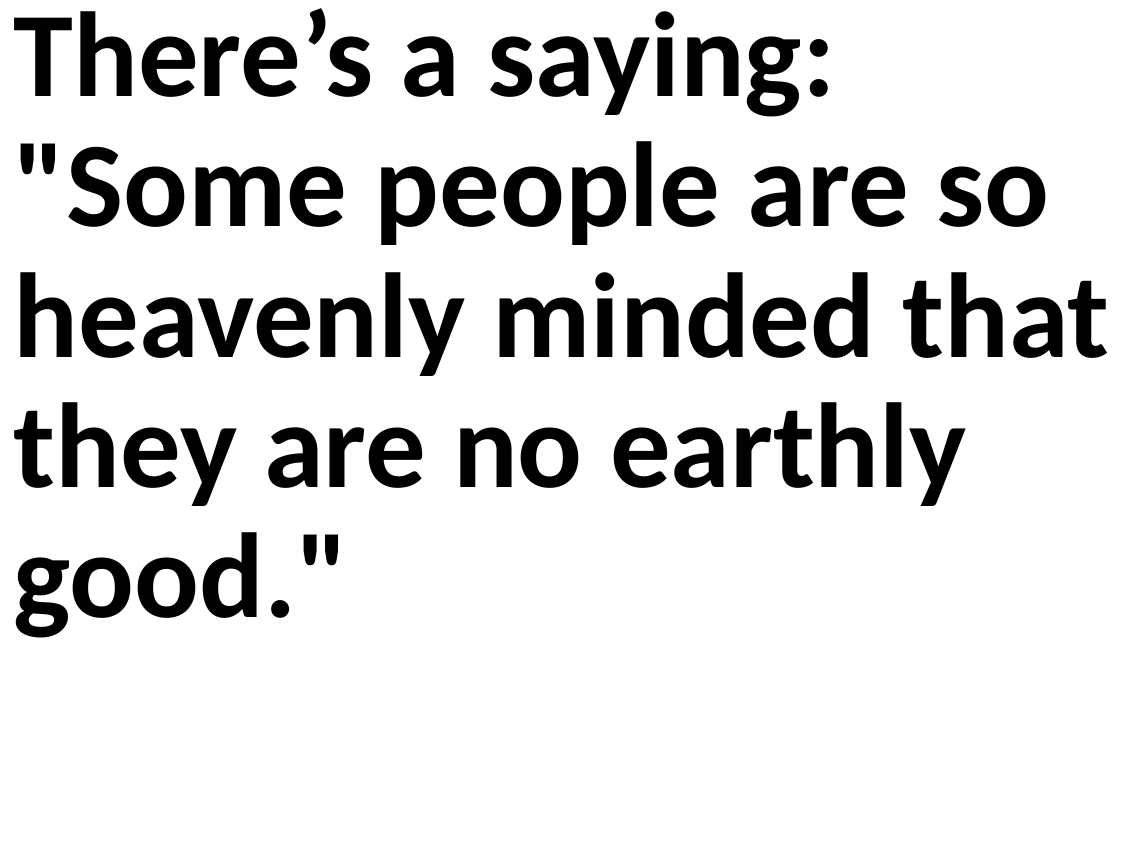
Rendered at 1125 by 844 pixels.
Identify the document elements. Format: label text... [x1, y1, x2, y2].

list There’s a saying: "Some people are so heavenly minded that they are no earthly good." [0, 0, 1125, 685]
